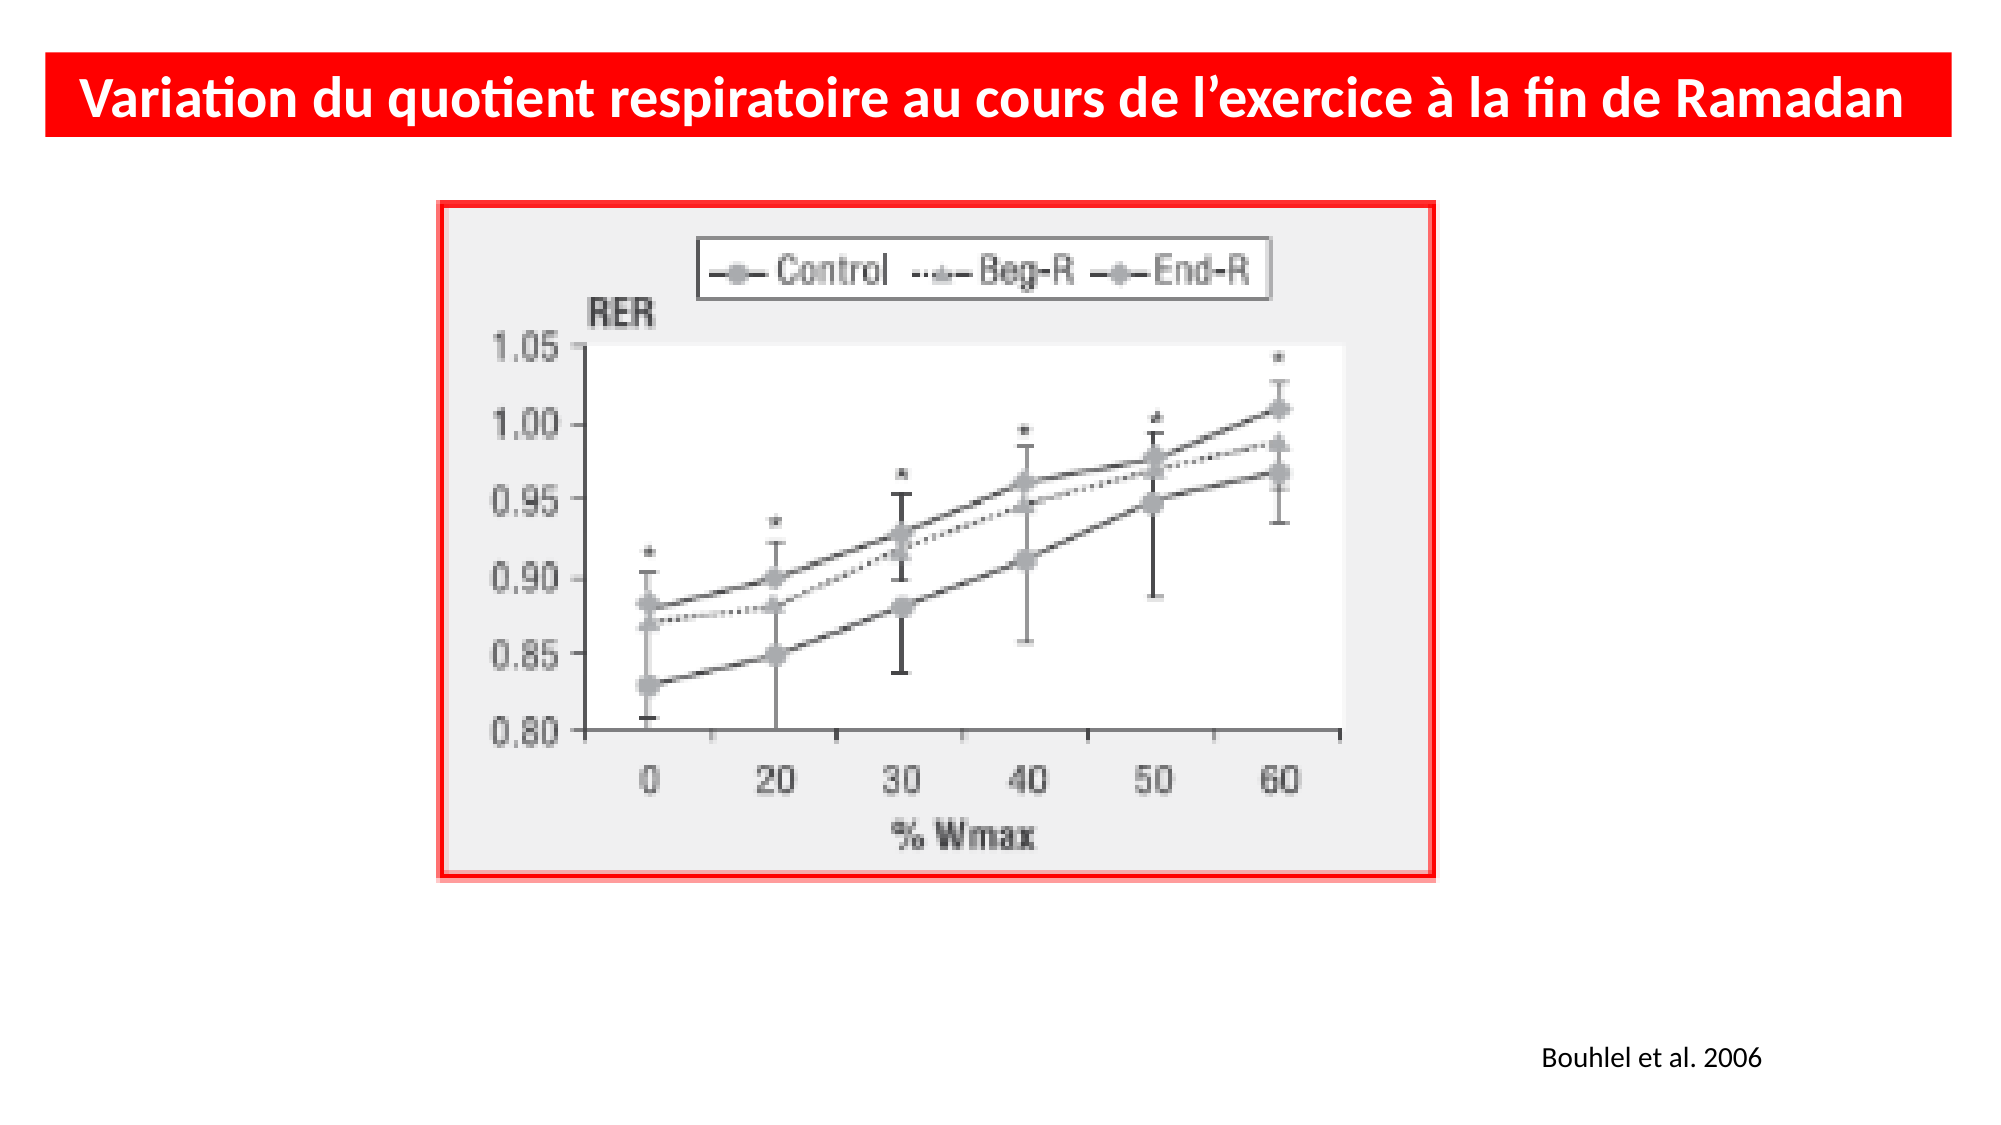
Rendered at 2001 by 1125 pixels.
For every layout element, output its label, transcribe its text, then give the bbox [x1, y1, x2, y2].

text_box Variation du quotient respiratoire au cours de l’exercice à la fin de Ramadan [45, 52, 1952, 137]
text_box Bouhlel et al. 2006 [1526, 1031, 1875, 1082]
picture [384, 184, 1476, 907]
